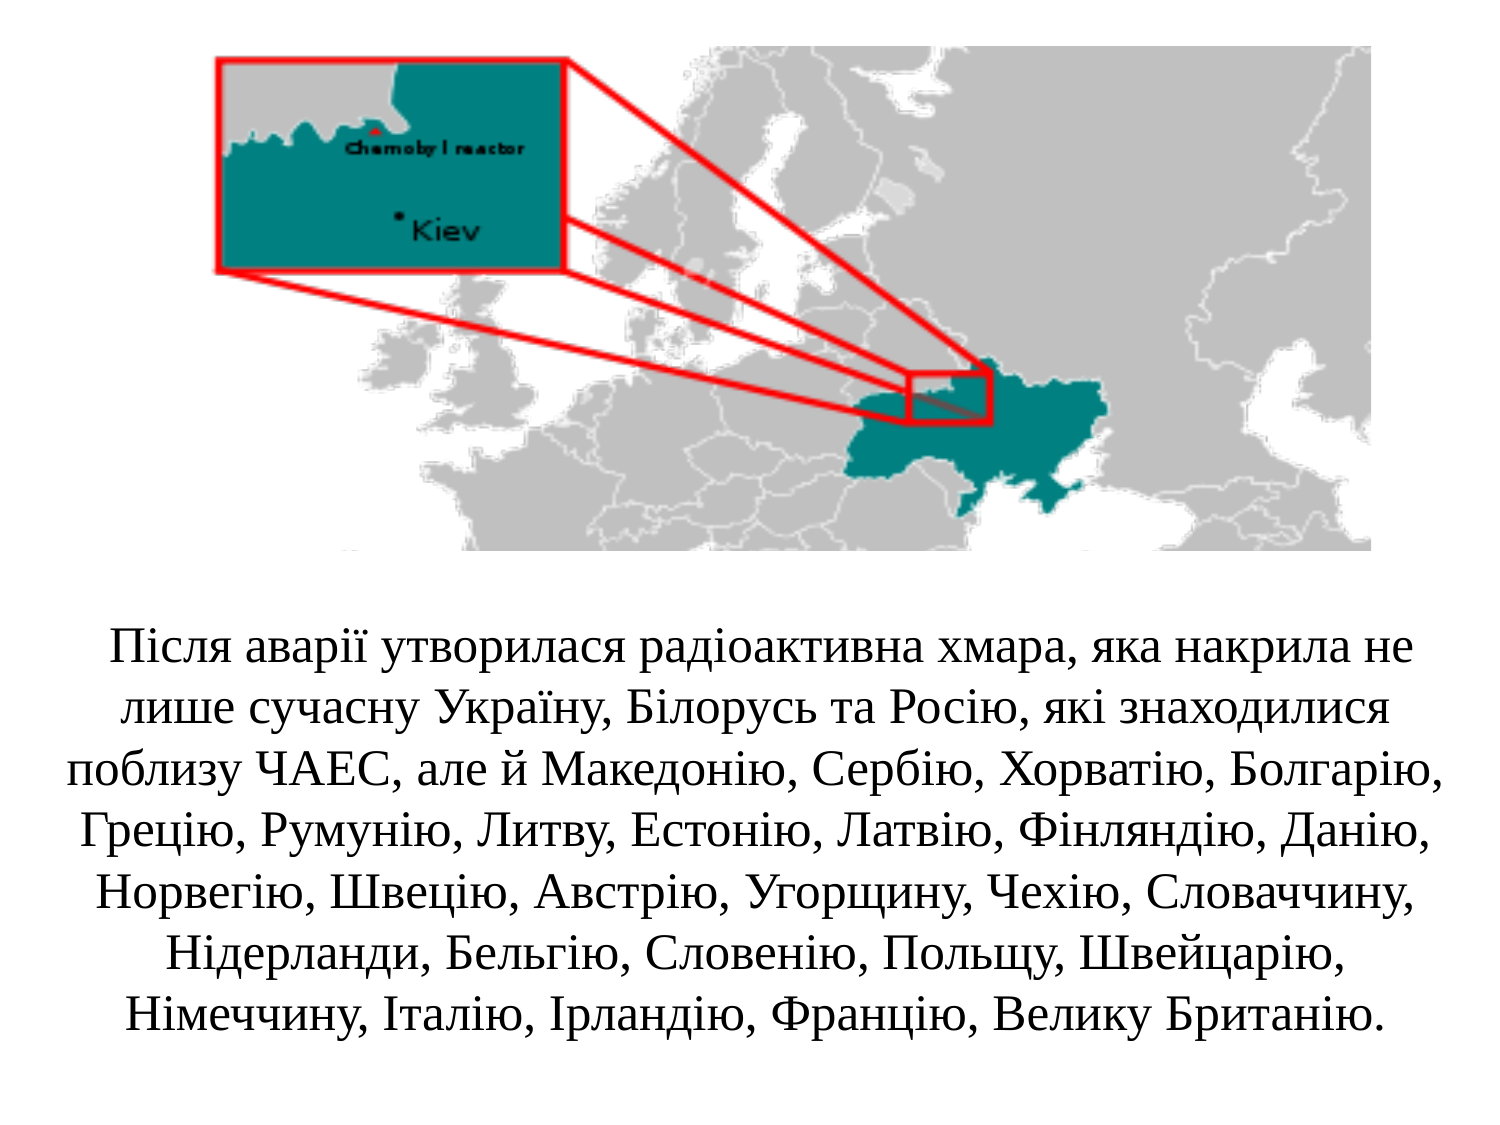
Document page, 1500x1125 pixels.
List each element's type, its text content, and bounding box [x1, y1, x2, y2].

title Після аварії утворилася радіоактивна хмара, яка накрила не лише сучасну Україну, Білорусь та Росію, які знаходилися поблизу ЧАЕС, але й Македонію, Сербію, Хорватію, Болгарію, Грецію, Румунію, Литву, Естонію, Латвію, Фінляндію, Данію, Норвегію, Швецію, Австрію, Угорщину, Чехію, Словаччину, Нідерланди, Бельгію, Словенію, Польщу, Швейцарію, Німеччину, Італію, Ірландію, Францію, Велику Британію. [46, 574, 1465, 1079]
picture [140, 46, 1372, 552]
